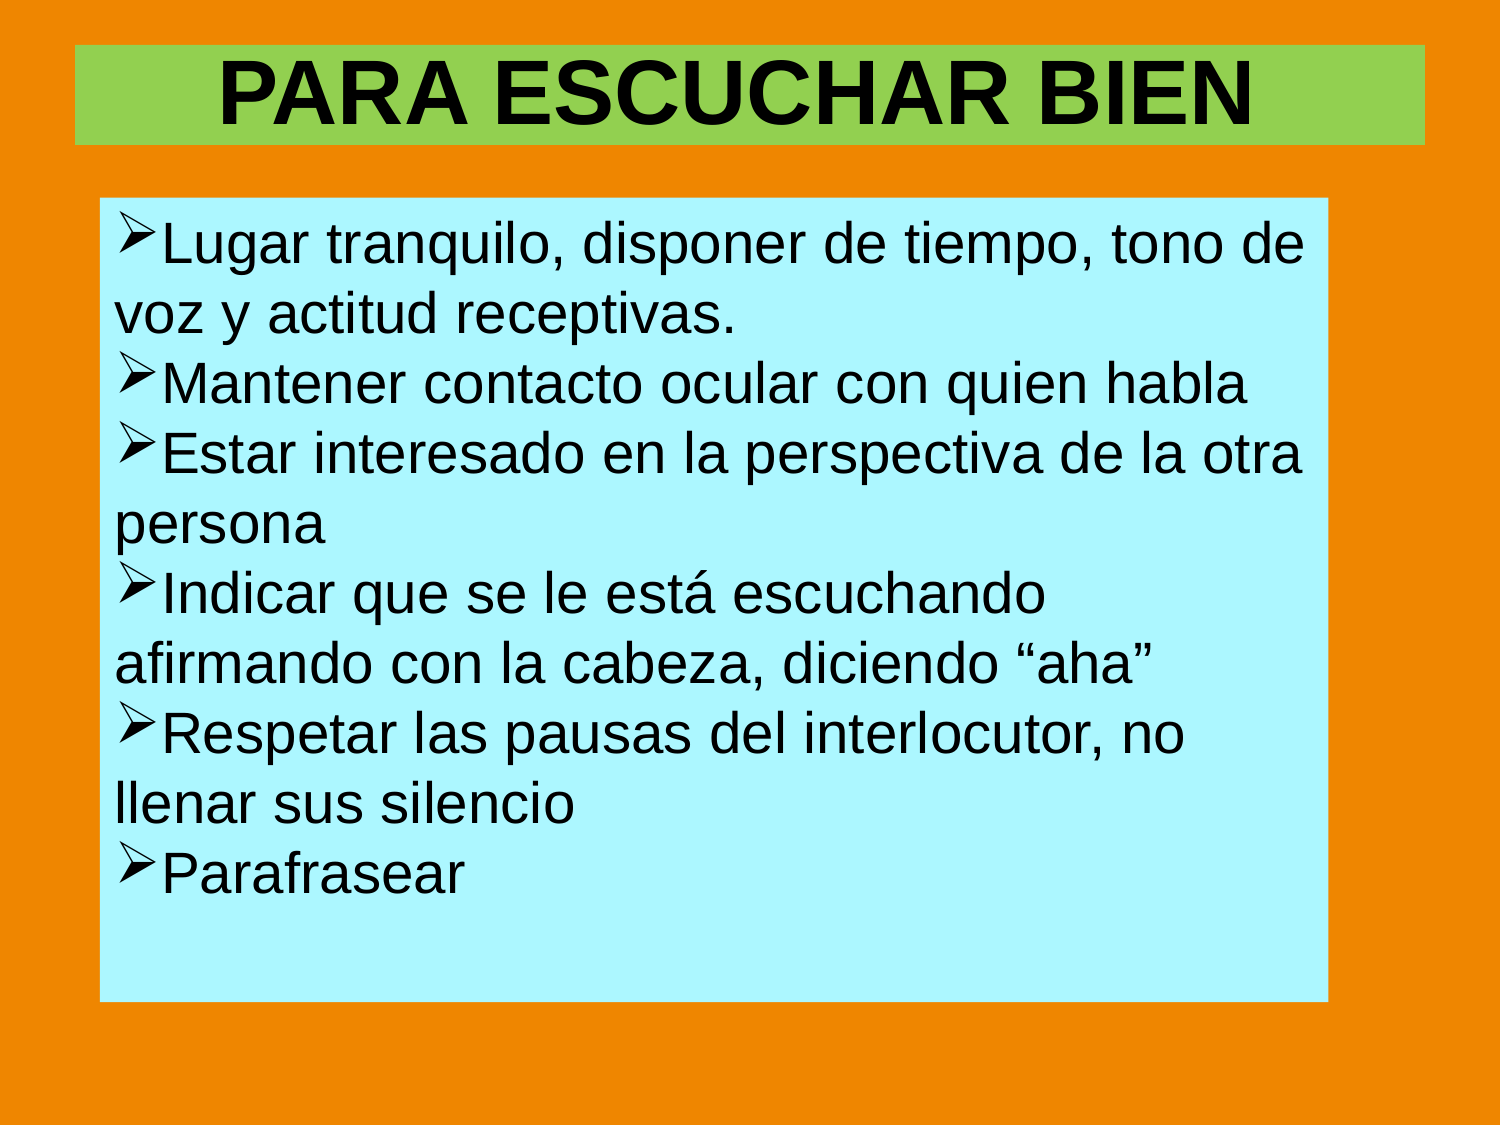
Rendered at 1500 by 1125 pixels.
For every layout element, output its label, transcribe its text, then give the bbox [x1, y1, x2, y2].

text_box Lugar tranquilo, disponer de tiempo, tono de voz y actitud receptivas. Mantener contacto ocular con quien habla Estar interesado en la perspectiva de la otra persona Indicar que se le está escuchando afirmando con la cabeza, diciendo “aha” Respetar las pausas del interlocutor, no llenar sus silencio Parafrasear [99, 197, 1329, 1003]
title PARA ESCUCHAR BIEN [75, 44, 1425, 145]
